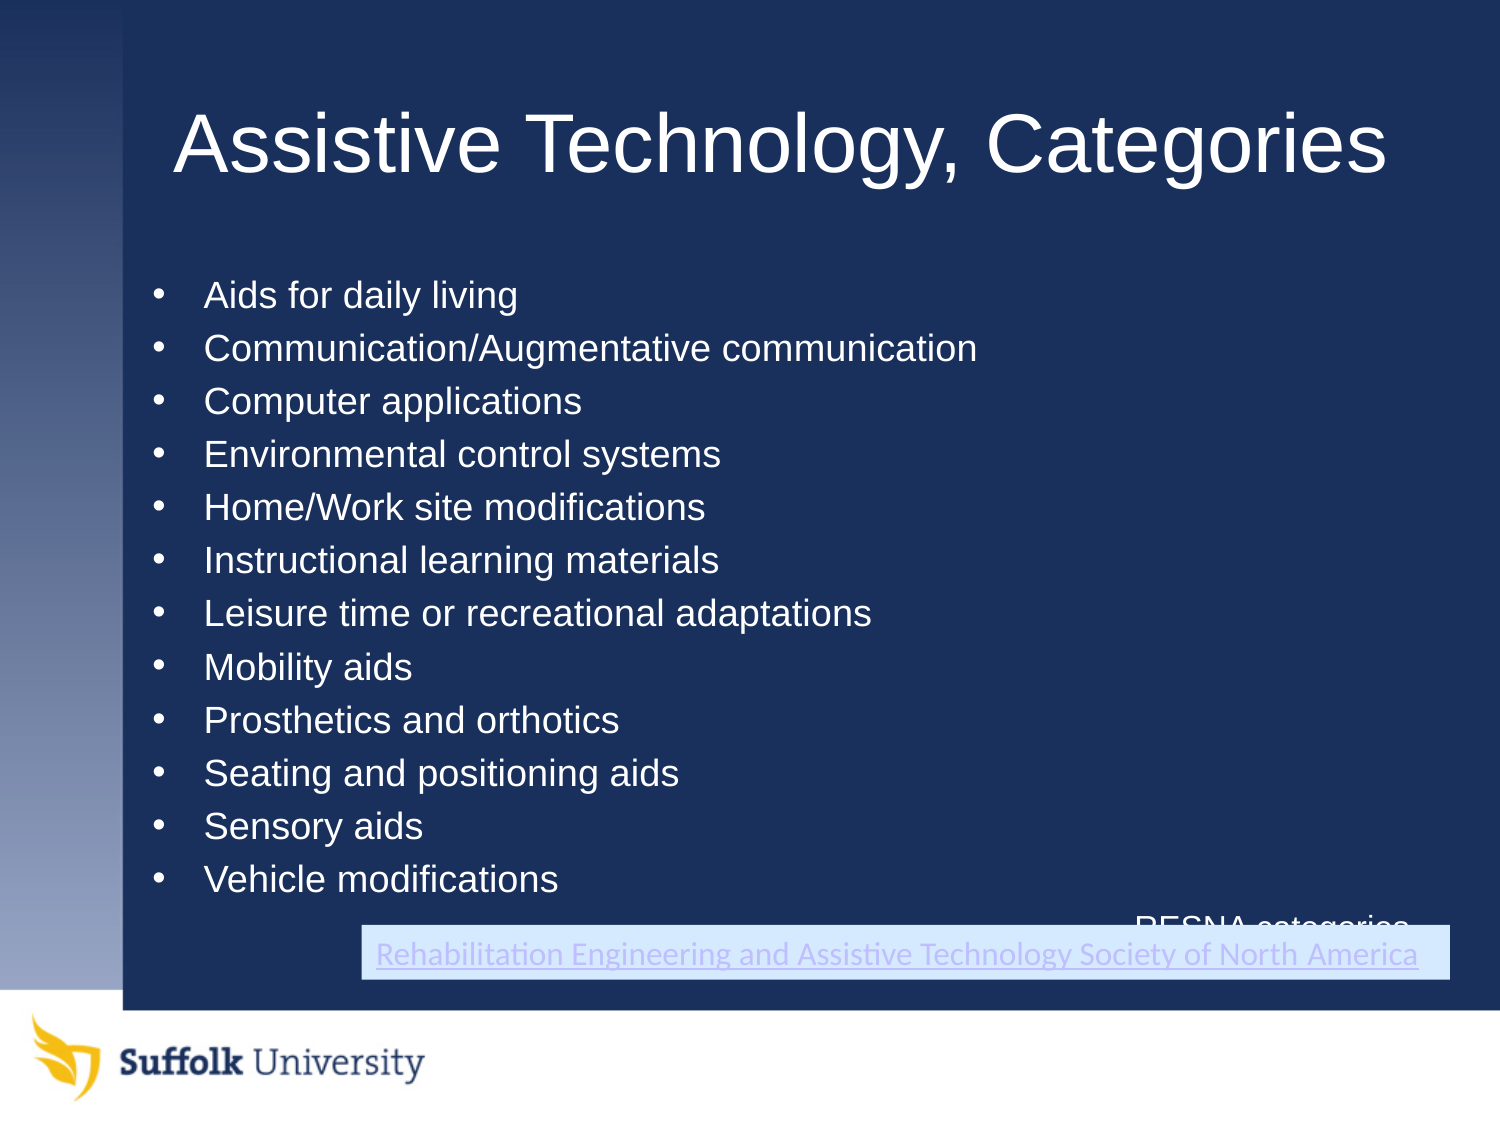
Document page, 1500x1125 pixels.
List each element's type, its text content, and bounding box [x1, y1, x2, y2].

picture [0, 0, 1500, 1125]
text_box Rehabilitation Engineering and Assistive Technology Society of North America [361, 924, 1450, 980]
title Assistive Technology, Categories [137, 45, 1425, 233]
list Aids for daily living Communication/Augmentative communication Computer applications Environmental control systems Home/Work site modifications Instructional learning materials Leisure time or recreational adaptations Mobility aids Prosthetics and orthotics Seating and positioning aids Sensory aids Vehicle modifications RESNA categories [137, 262, 1425, 1005]
